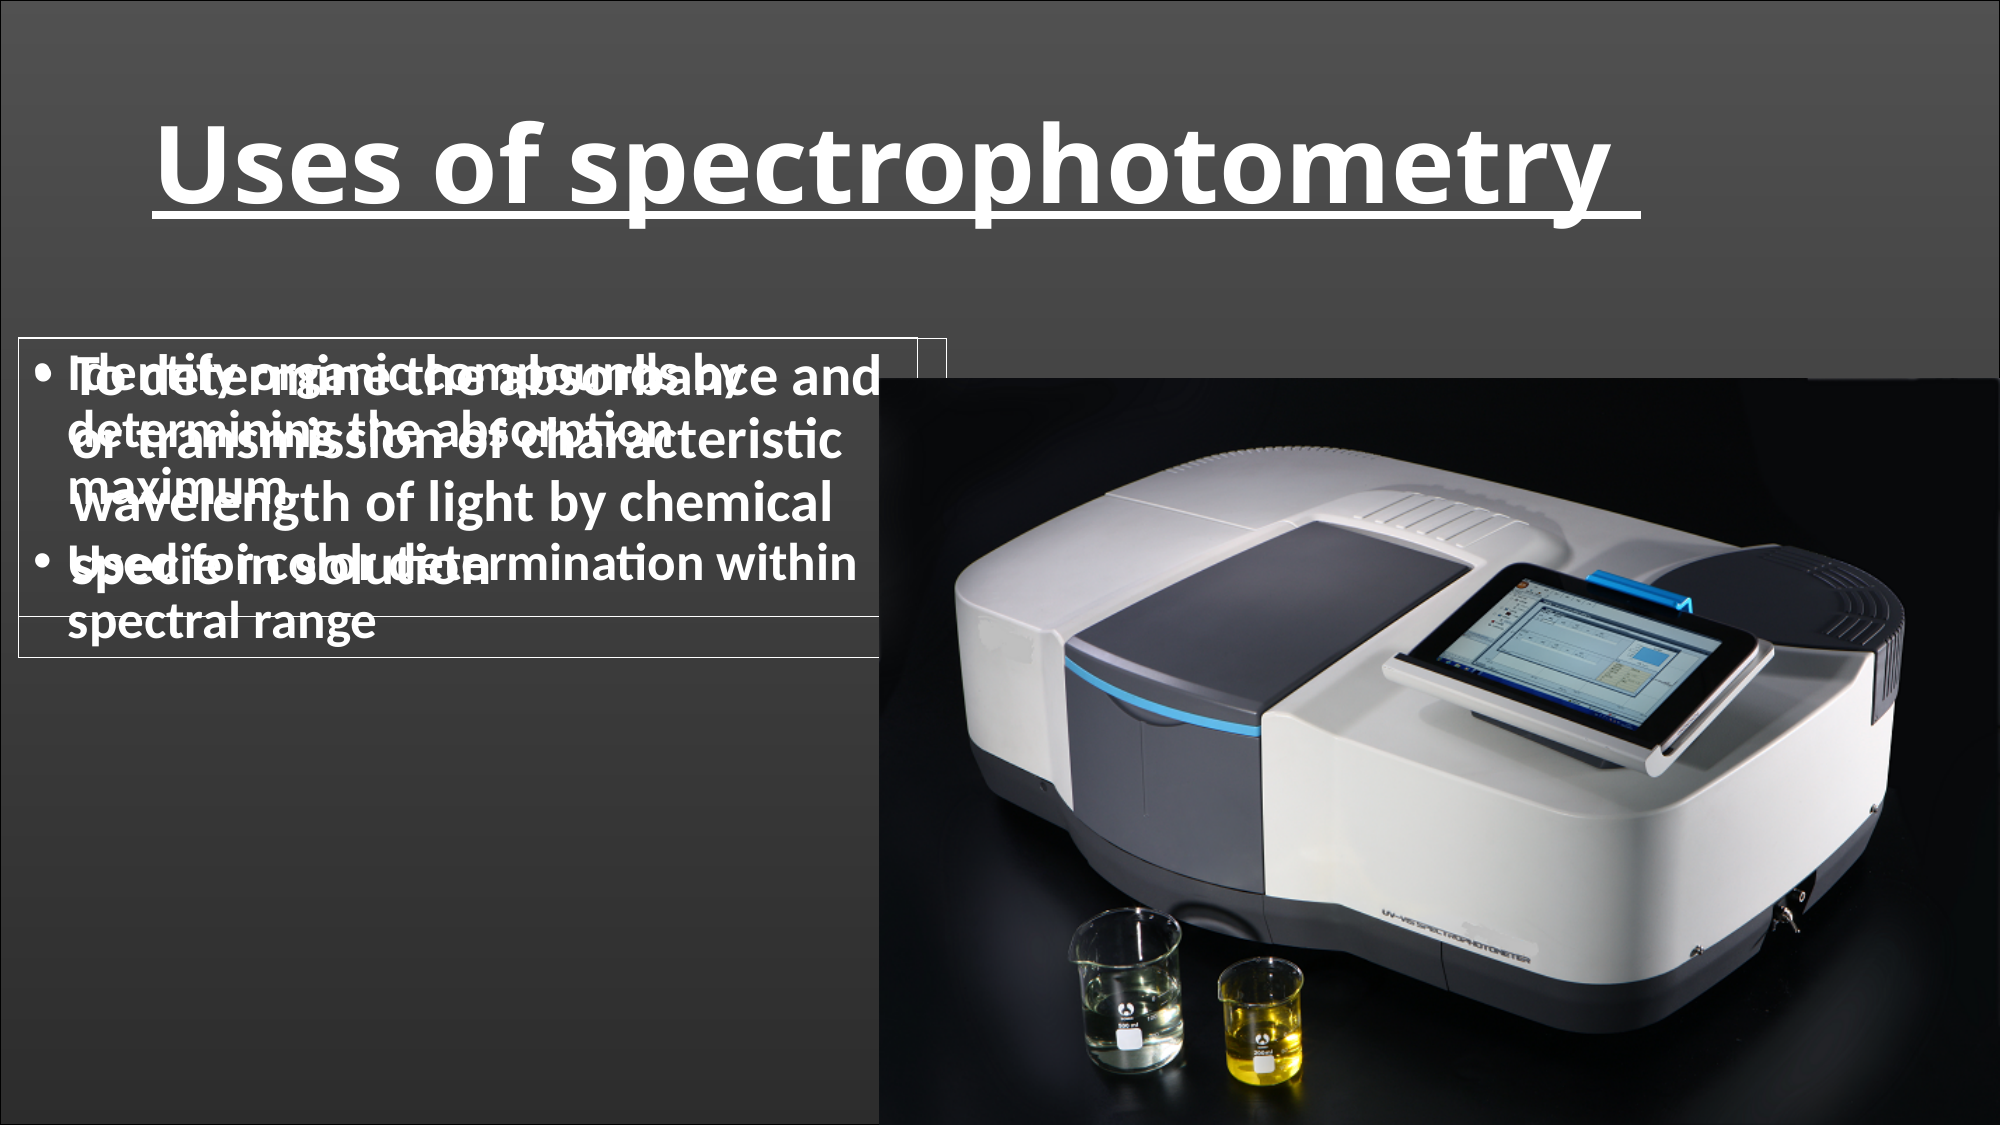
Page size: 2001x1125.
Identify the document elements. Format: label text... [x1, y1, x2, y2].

text_box Identify organic compounds by determining the absorption maximum Used for color determination within spectral range [18, 337, 918, 658]
title Uses of spectrophotometry [137, 59, 1863, 278]
picture [879, 378, 2000, 1125]
text_box [0, 0, 2000, 1125]
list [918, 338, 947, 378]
